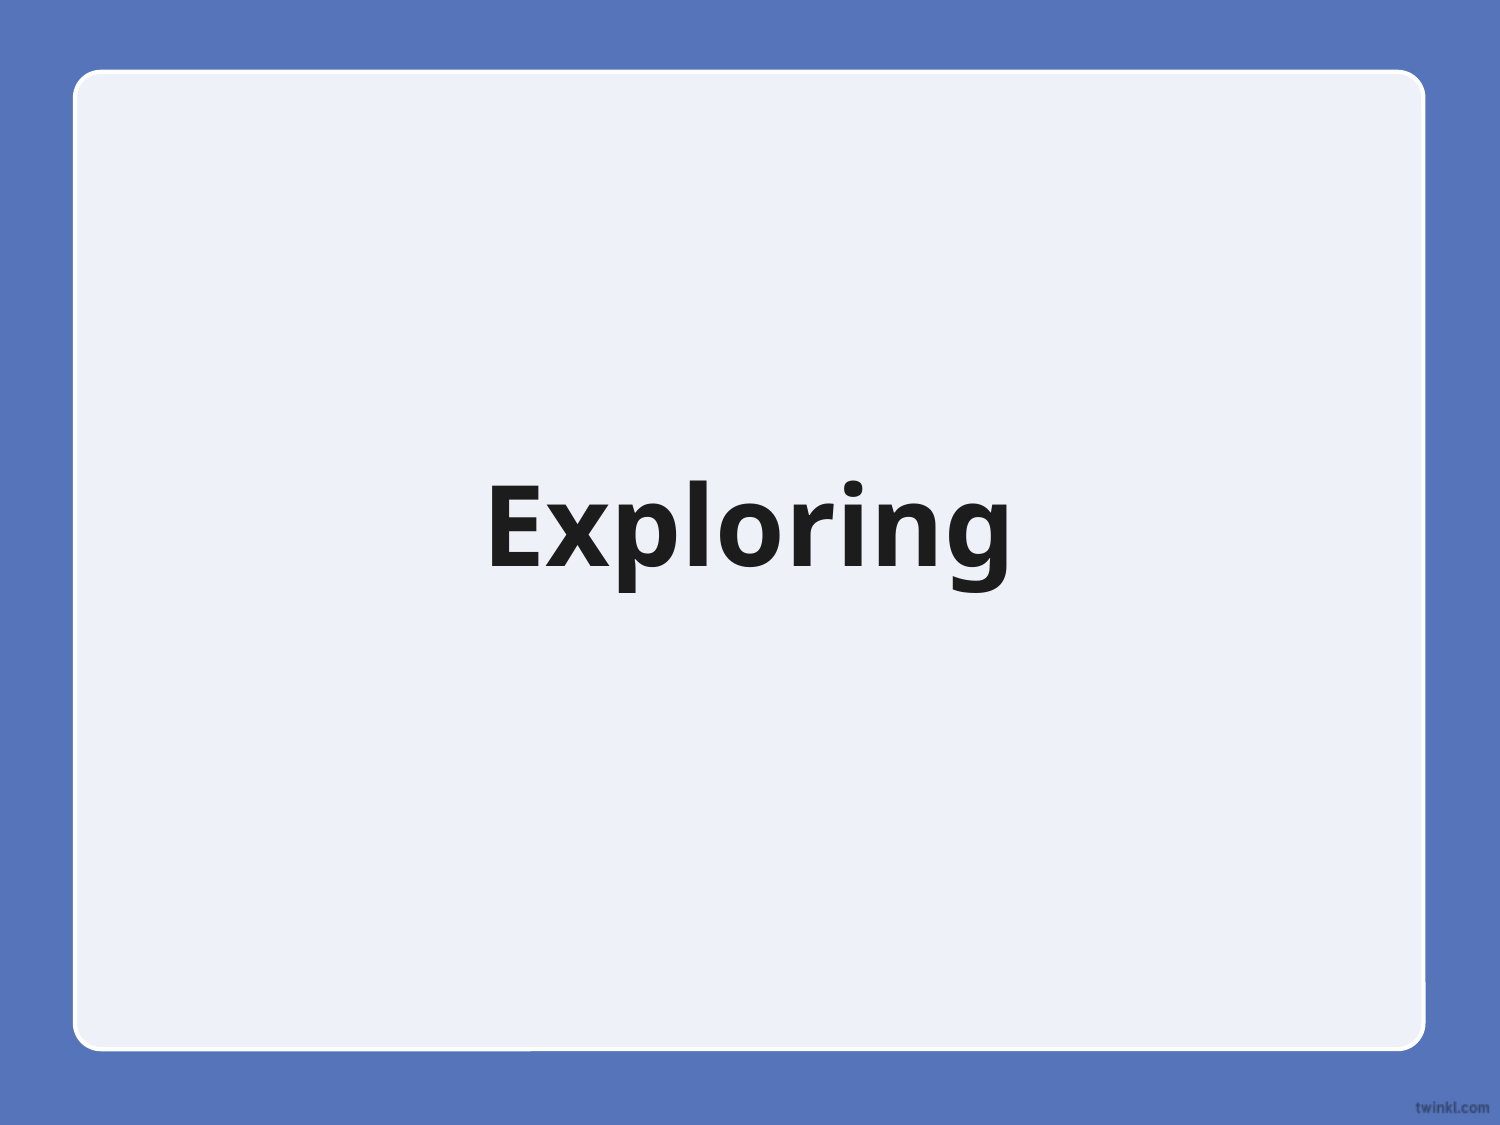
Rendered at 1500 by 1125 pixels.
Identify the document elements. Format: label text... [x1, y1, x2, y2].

picture [0, 0, 1500, 1125]
title Exploring [73, 70, 1426, 990]
